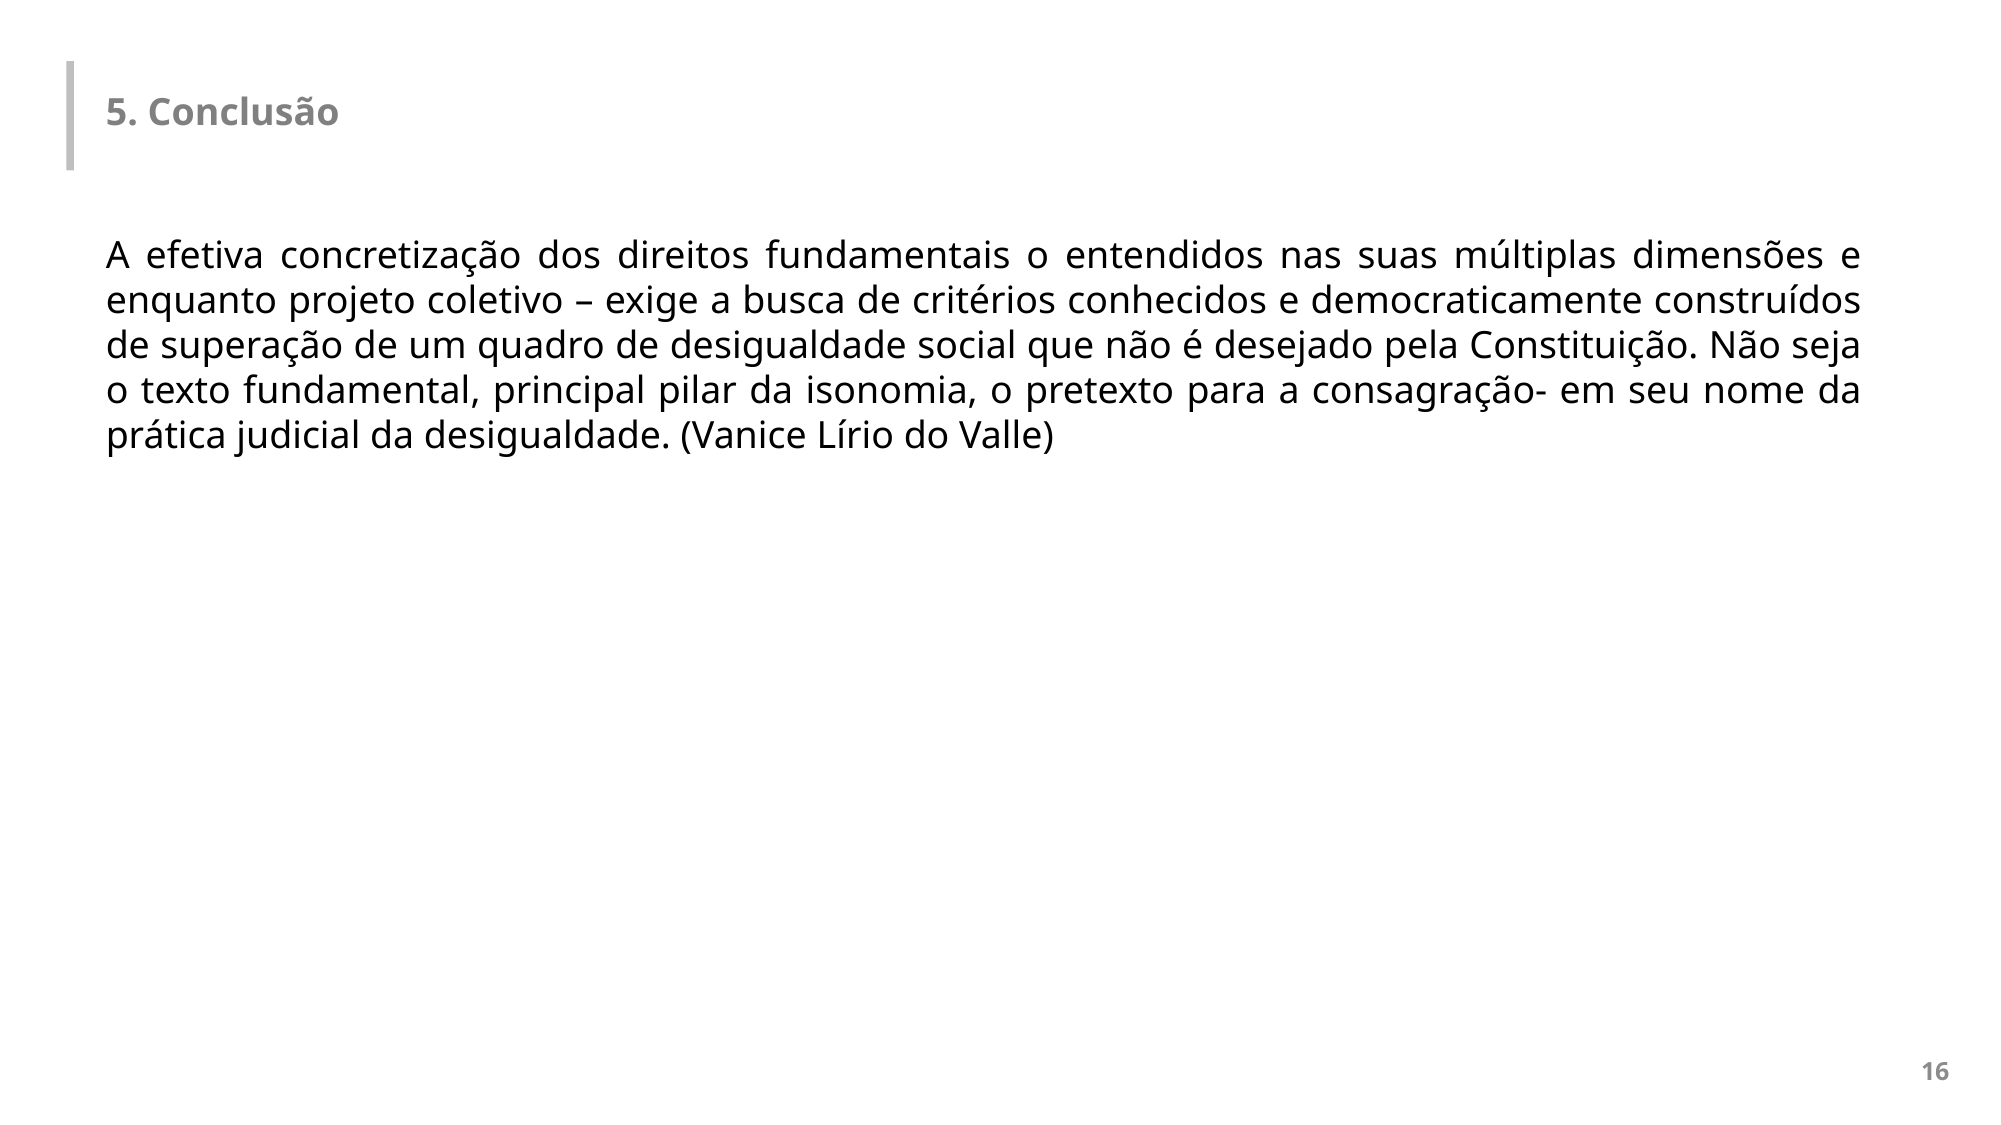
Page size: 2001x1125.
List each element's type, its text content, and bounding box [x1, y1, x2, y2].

text_box A efetiva concretização dos direitos fundamentais o entendidos nas suas múltiplas dimensões e enquanto projeto coletivo – exige a busca de critérios conhecidos e democraticamente construídos de superação de um quadro de desigualdade social que não é desejado pela Constituição. Não seja o texto fundamental, principal pilar da isonomia, o pretexto para a consagração- em seu nome da prática judicial da desigualdade. (Vanice Lírio do Valle) [91, 223, 1879, 464]
text_box 5. Conclusão [91, 80, 1365, 141]
slide_number 16 [1514, 1042, 1965, 1103]
text_box [65, 60, 75, 171]
